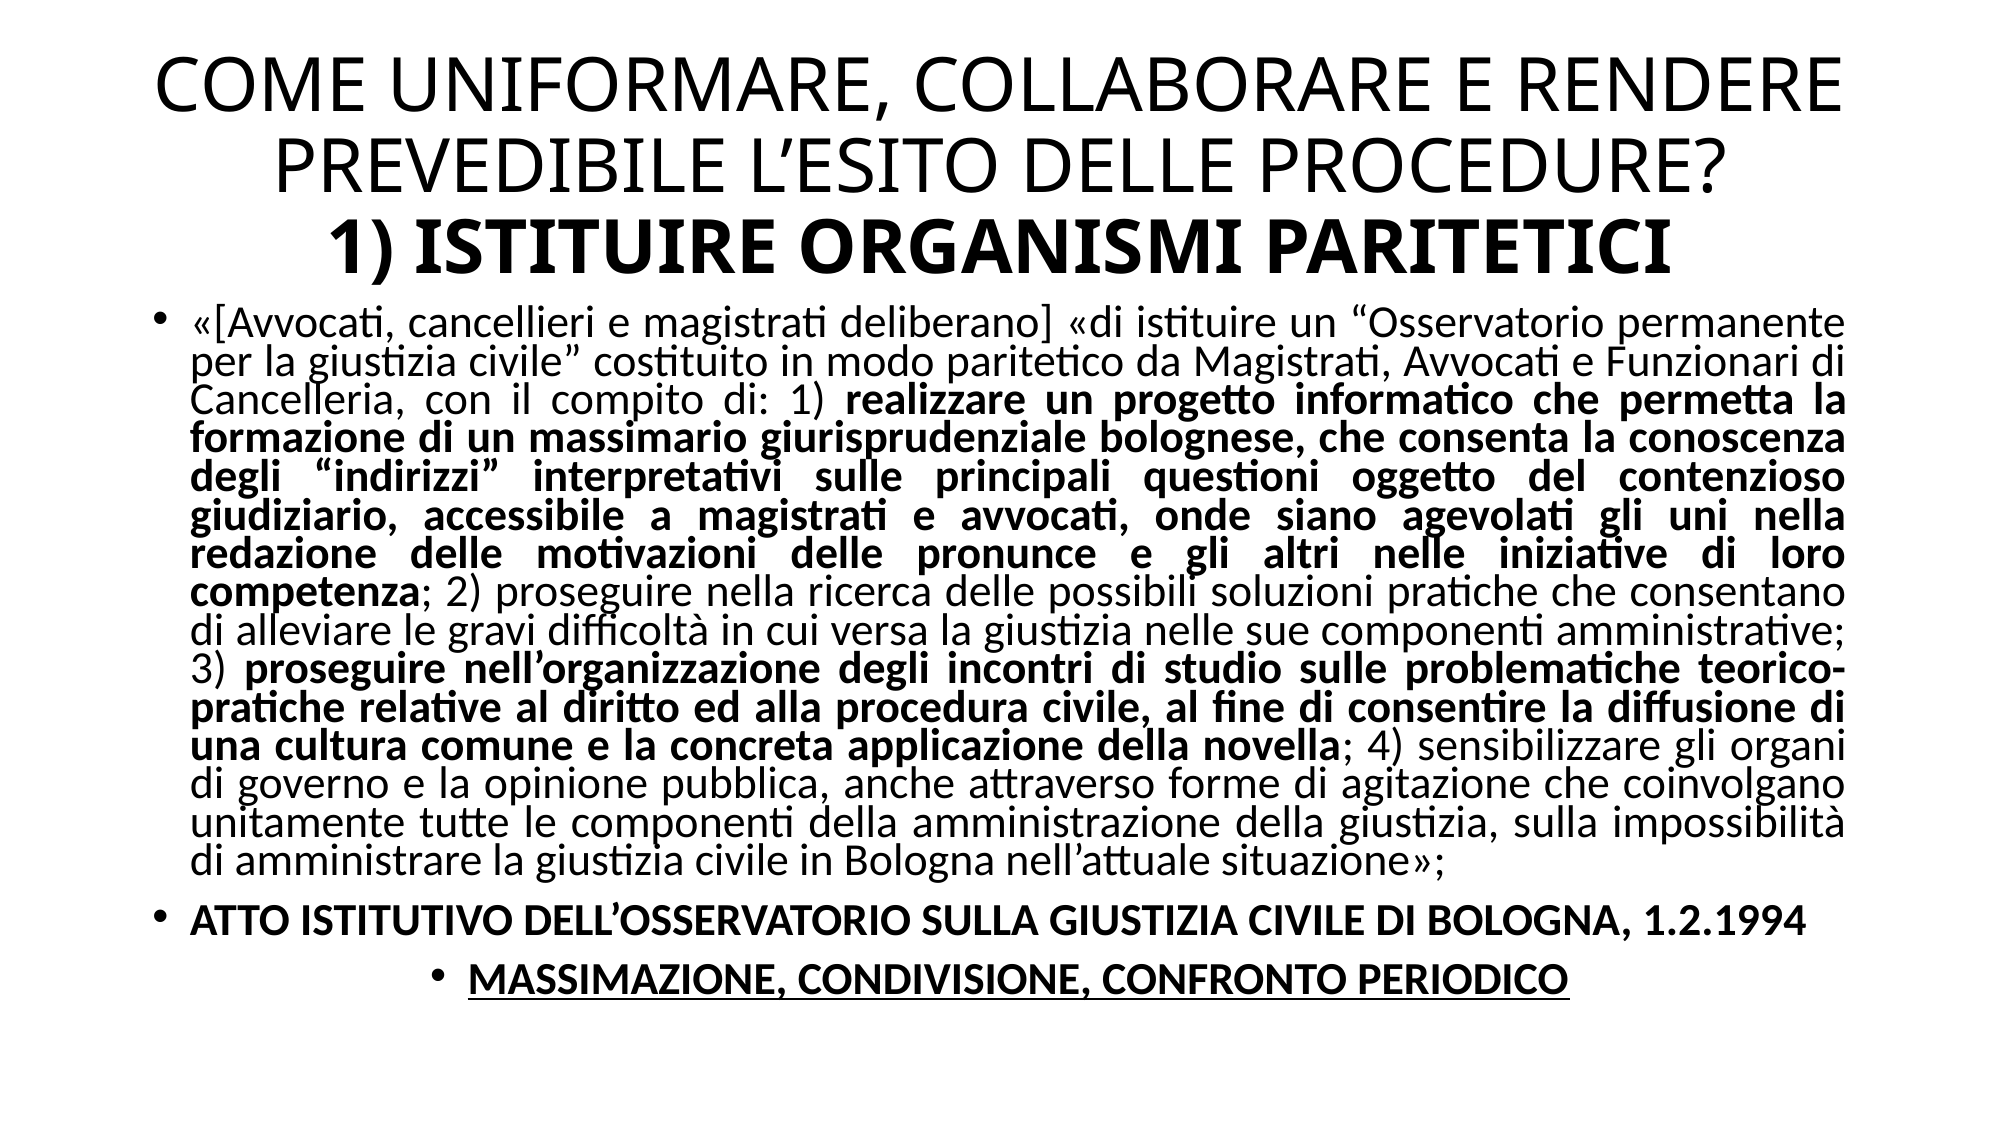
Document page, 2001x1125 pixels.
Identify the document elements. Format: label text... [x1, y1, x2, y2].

list «[Avvocati, cancellieri e magistrati deliberano] «di istituire un “Osservatorio permanente per la giustizia civile” costituito in modo paritetico da Magistrati, Avvocati e Funzionari di Cancelleria, con il compito di: 1) realizzare un progetto informatico che permetta la formazione di un massimario giurisprudenziale bolognese, che consenta la conoscenza degli “indirizzi” interpretativi sulle principali questioni oggetto del contenzioso giudiziario, accessibile a magistrati e avvocati, onde siano agevolati gli uni nella redazione delle motivazioni delle pronunce e gli altri nelle iniziative di loro competenza; 2) proseguire nella ricerca delle possibili soluzioni pratiche che consentano di alleviare le gravi difficoltà in cui versa la giustizia nelle sue componenti amministrative; 3) proseguire nell’organizzazione degli incontri di studio sulle problematiche teorico-pratiche relative al diritto ed alla procedura civile, al fine di consentire la diffusione di una cultura comune e la concreta applicazione della novella; 4) sensibilizzare gli organi di governo e la opinione pubblica, anche attraverso forme di agitazione che coinvolgano unitamente tutte le componenti della amministrazione della giustizia, sulla impossibilità di amministrare la giustizia civile in Bologna nell’attuale situazione»; ATTO ISTITUTIVO DELL’OSSERVATORIO SULLA GIUSTIZIA CIVILE DI BOLOGNA, 1.2.1994 MASSIMAZIONE, CONDIVISIONE, CONFRONTO PERIODICO [137, 299, 1863, 1014]
title COME UNIFORMARE, COLLABORARE E RENDERE PREVEDIBILE L’ESITO DELLE PROCEDURE? 1) ISTITUIRE ORGANISMI PARITETICI [137, 59, 1863, 278]
